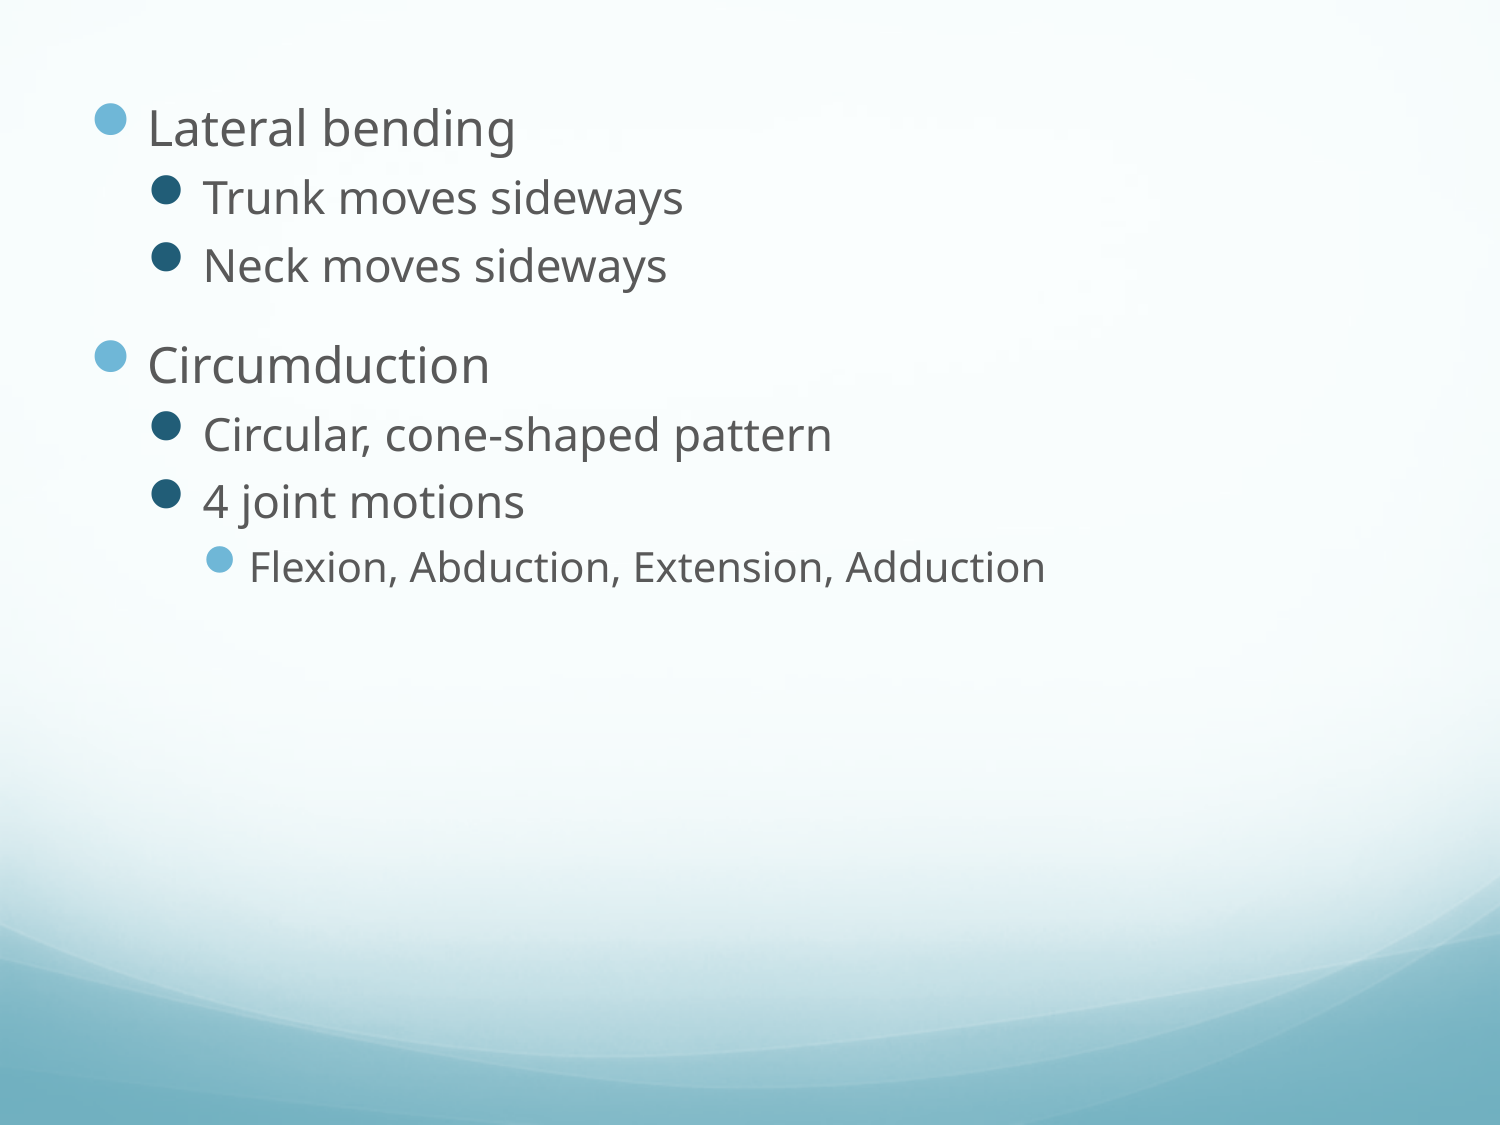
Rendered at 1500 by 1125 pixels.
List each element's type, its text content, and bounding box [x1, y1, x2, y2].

list Lateral bending Trunk moves sideways Neck moves sideways Circumduction Circular, cone-shaped pattern 4 joint motions Flexion, Abduction, Extension, Adduction [75, 88, 1425, 1055]
